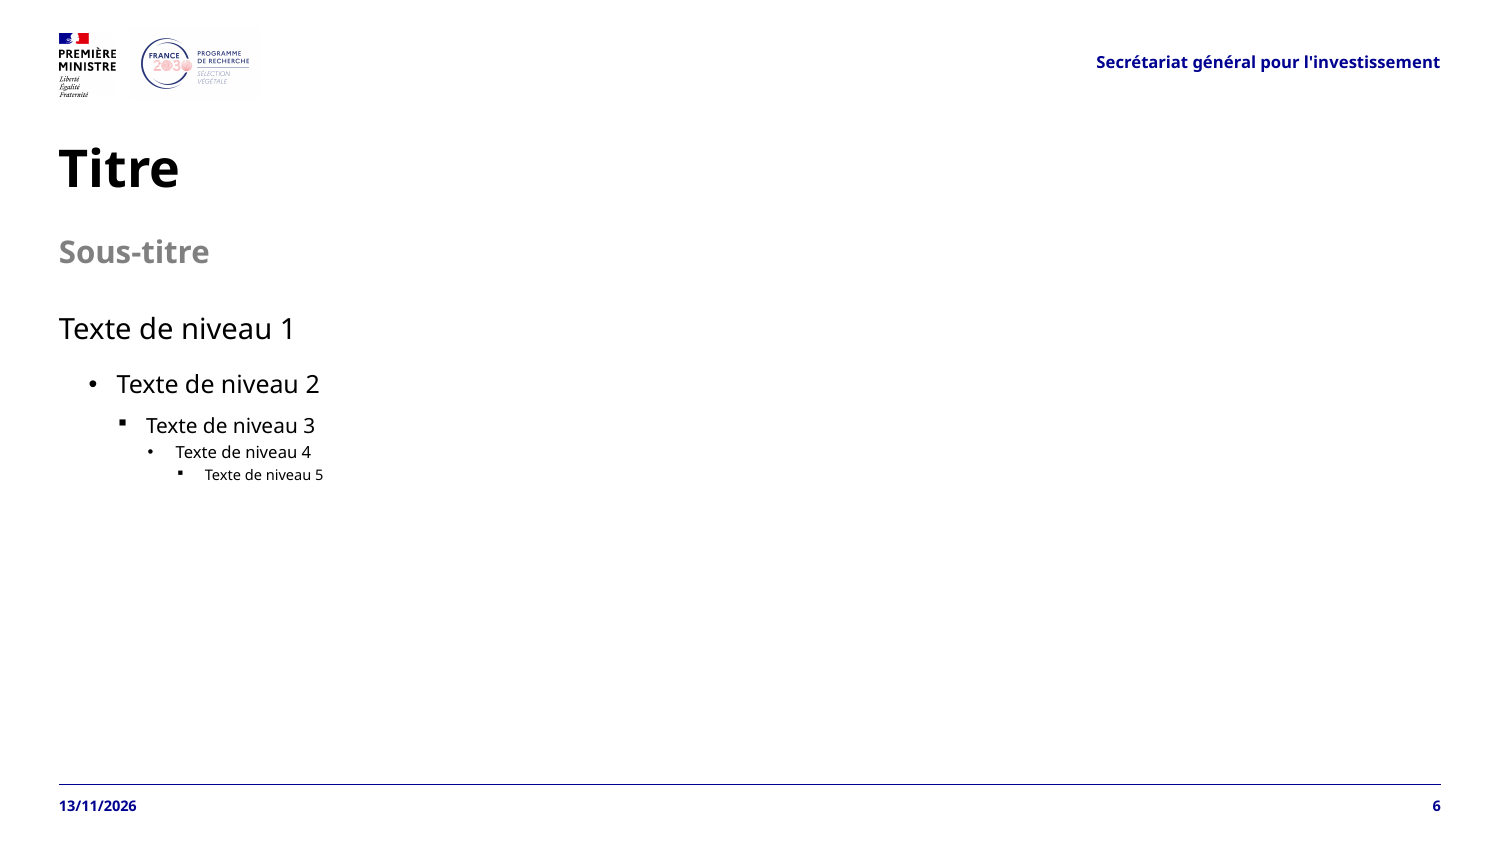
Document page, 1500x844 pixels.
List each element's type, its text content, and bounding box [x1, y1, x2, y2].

list Texte de niveau 1 Texte de niveau 2 Texte de niveau 3 Texte de niveau 4 Texte de niveau 5 [58, 310, 1441, 754]
title Titre [59, 142, 1441, 231]
picture [130, 27, 260, 100]
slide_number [59, 784, 260, 830]
list Sous-titre [58, 231, 1441, 306]
footer Secrétariat général pour l'investissement [279, 31, 1441, 91]
slide_number 6 [1364, 784, 1441, 830]
picture [59, 33, 116, 97]
